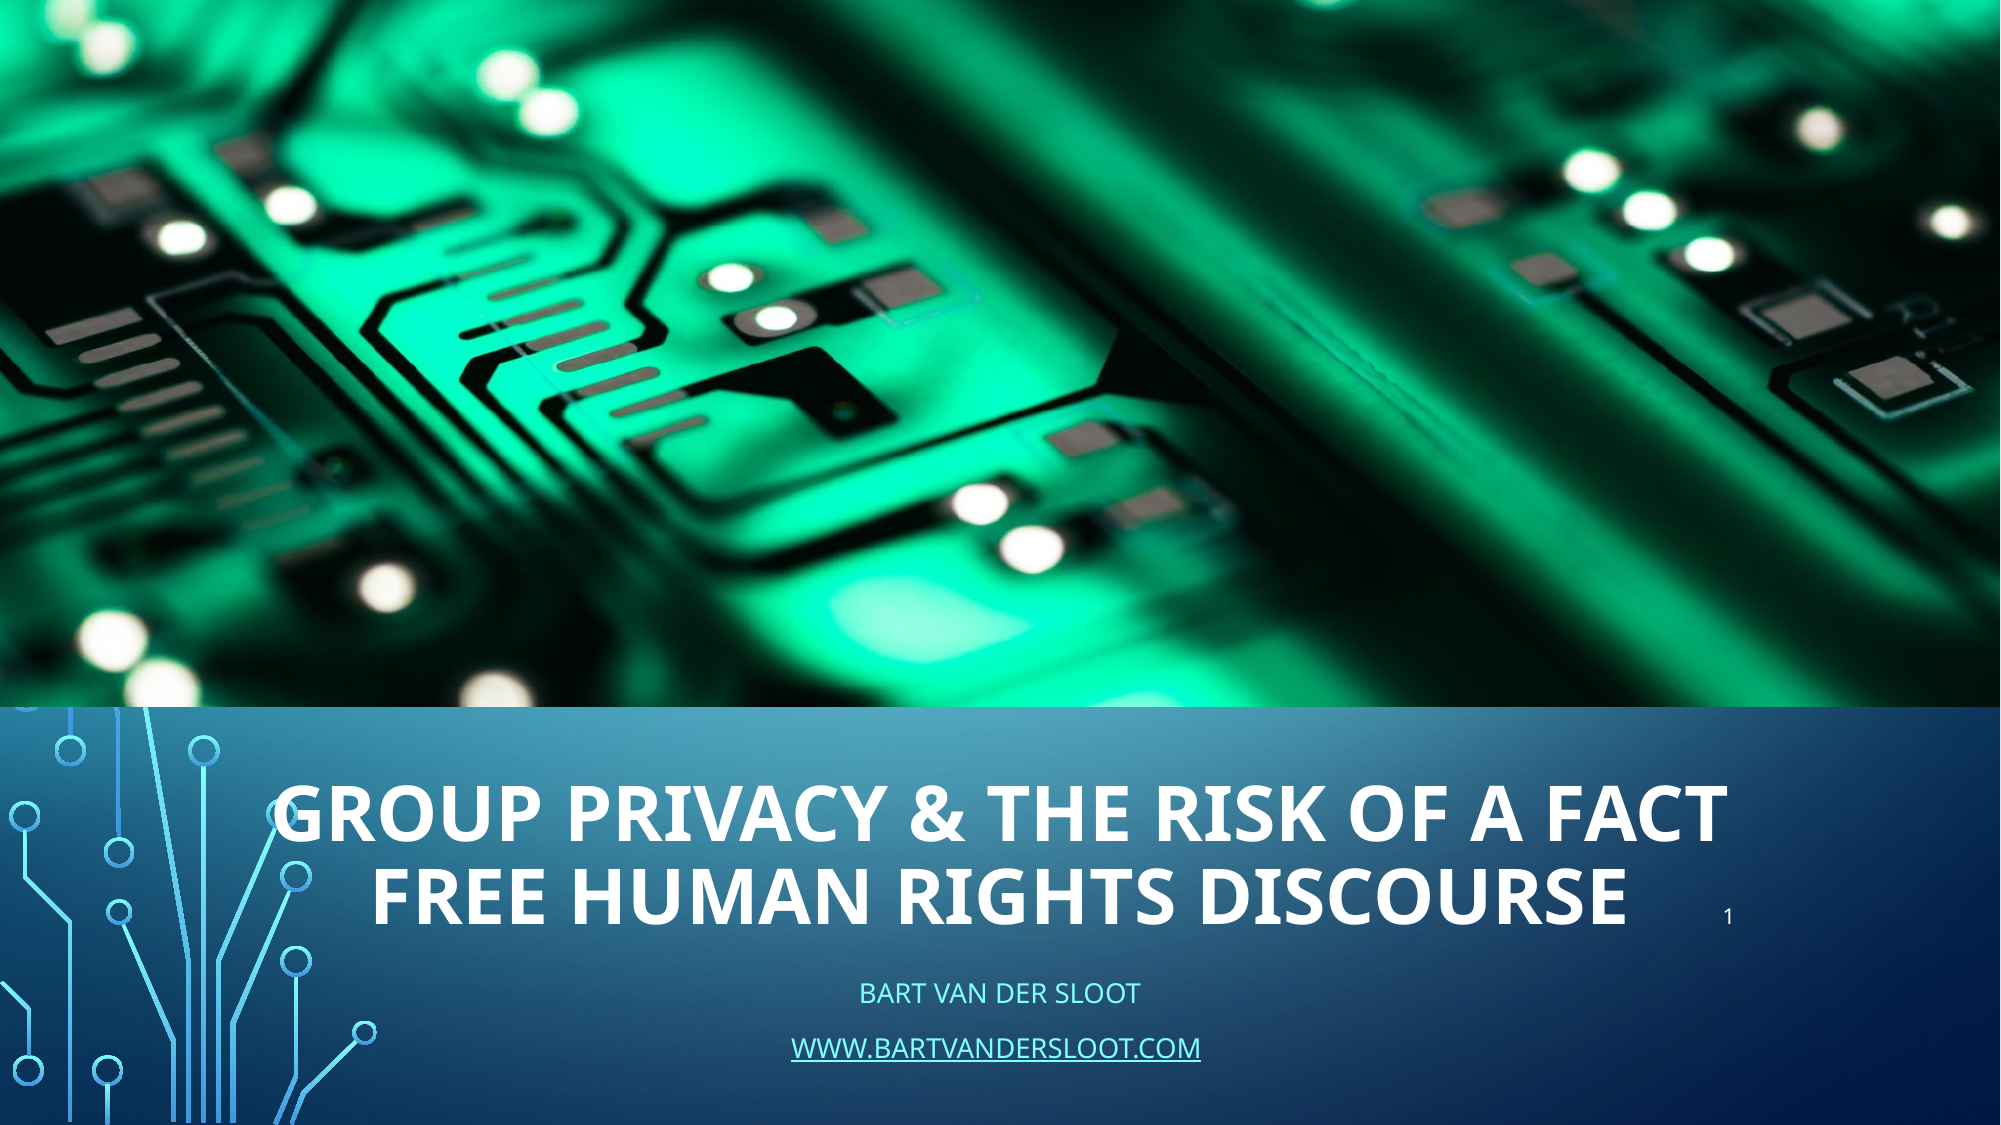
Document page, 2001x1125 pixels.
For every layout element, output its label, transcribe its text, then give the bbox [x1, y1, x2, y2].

picture [0, 0, 2000, 707]
slide_number 1 [1623, 887, 1750, 948]
title Group privacy & the risk of a fact free human rights discourse [205, 764, 1795, 950]
subtitle Bart van der Sloot www.bartvandersloot.com [318, 962, 1682, 1077]
